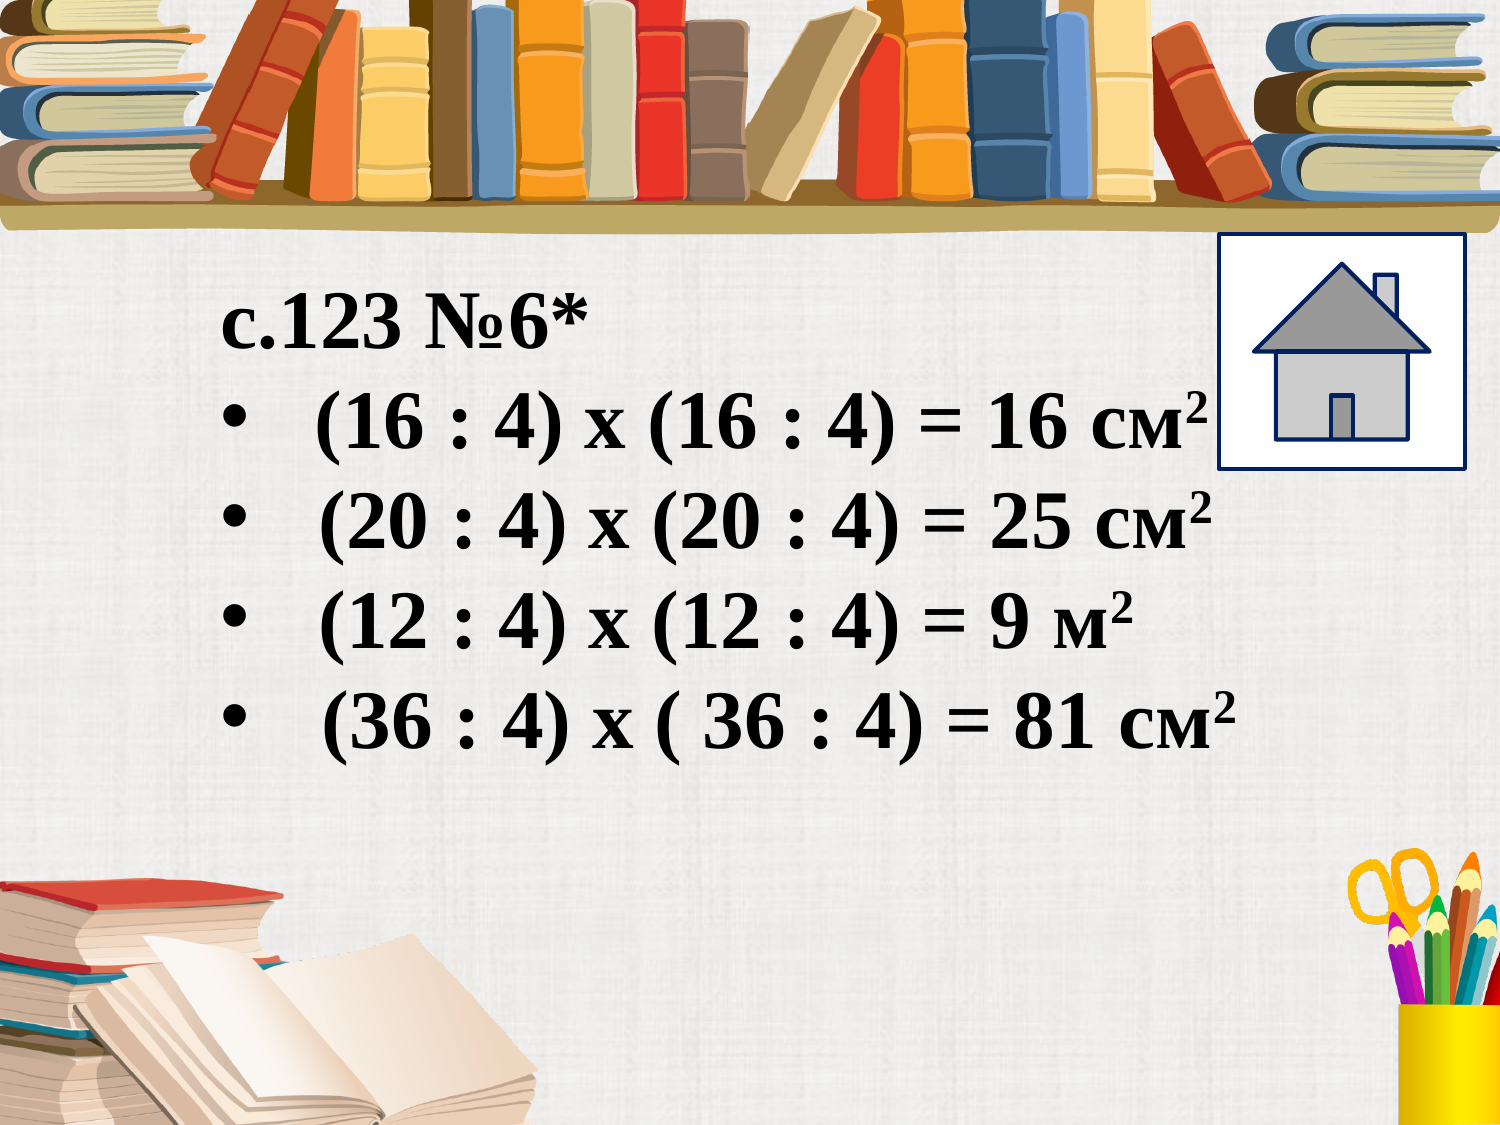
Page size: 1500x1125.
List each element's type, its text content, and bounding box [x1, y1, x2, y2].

text_box с.123 №6* (16 : 4) х (16 : 4) = 16 см2 (20 : 4) х (20 : 4) = 25 см2 (12 : 4) х (12 : 4) = 9 м2 (36 : 4) х ( 36 : 4) = 81 см2 [206, 257, 1257, 873]
text_box [1217, 232, 1467, 471]
picture [1347, 848, 1500, 1125]
picture [0, 878, 539, 1125]
picture [0, 0, 1500, 235]
